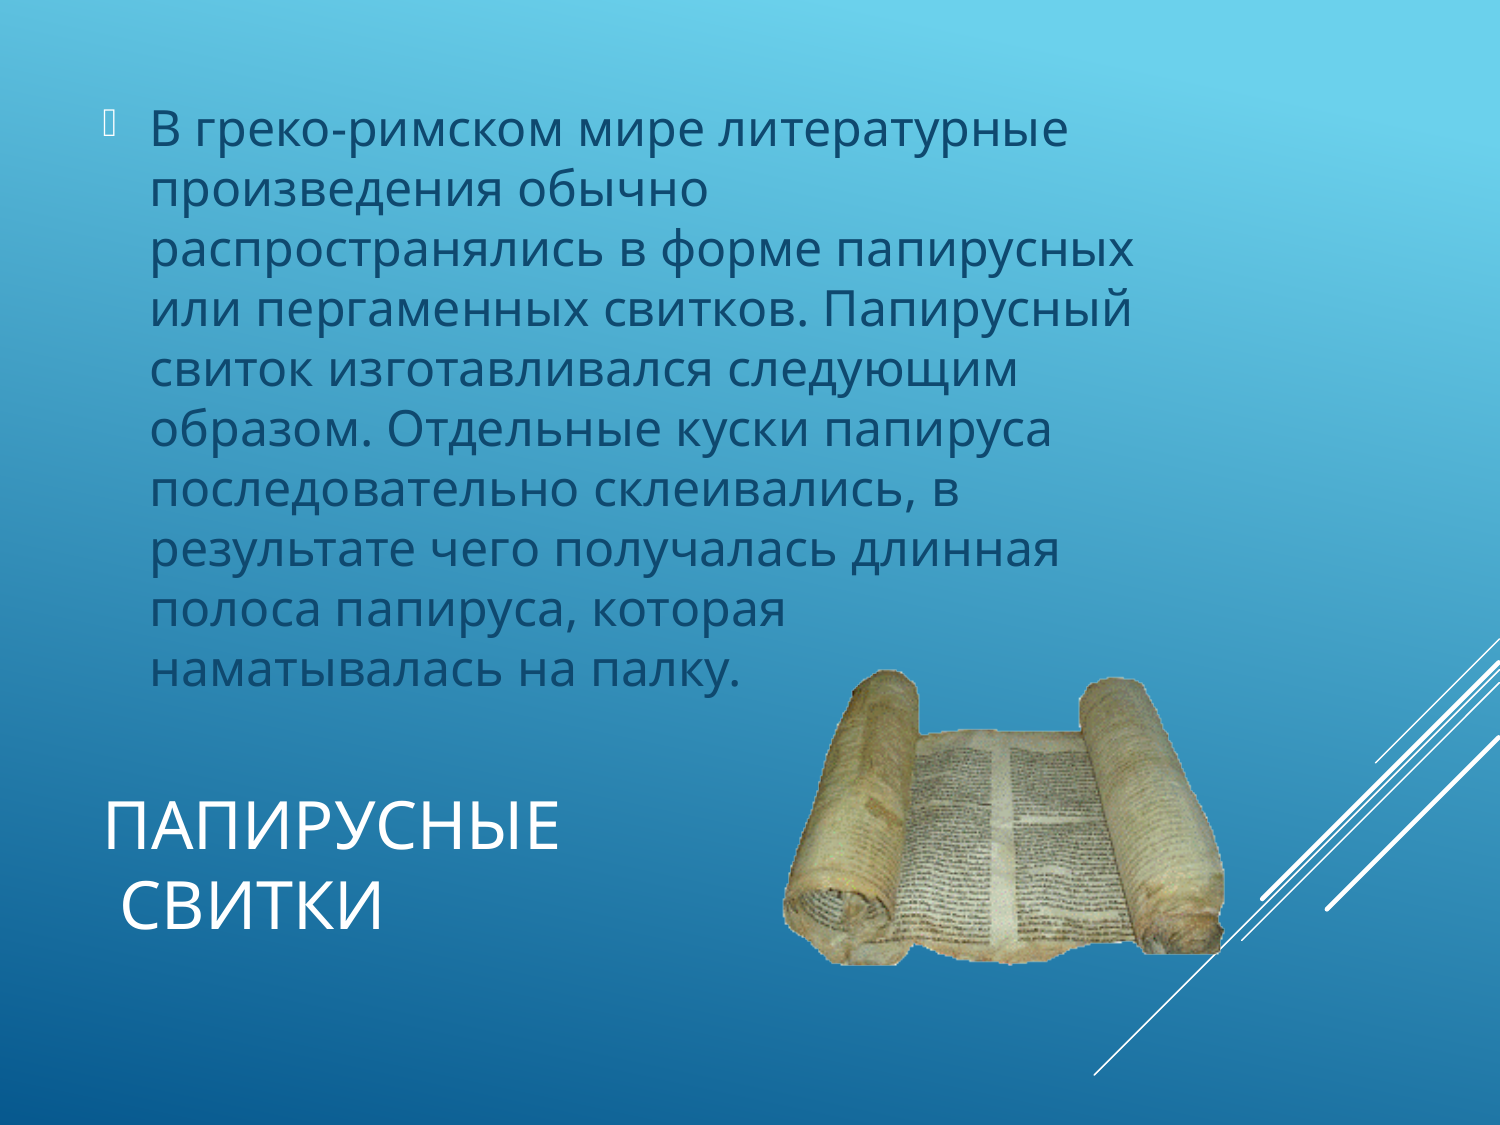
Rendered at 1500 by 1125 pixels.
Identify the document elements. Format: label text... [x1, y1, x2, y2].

list В греко-римском мире литературные произведения обычно распространялись в форме папирусных или пергаменных свитков. Папирусный свиток изготавливался следующим образом. Отдельные куски папируса последовательно склеивались, в результате чего получалась длинная полоса папируса, которая наматывалась на палку. [87, 87, 1163, 706]
picture [749, 633, 1247, 1006]
title Папирусные свитки [87, 737, 749, 988]
